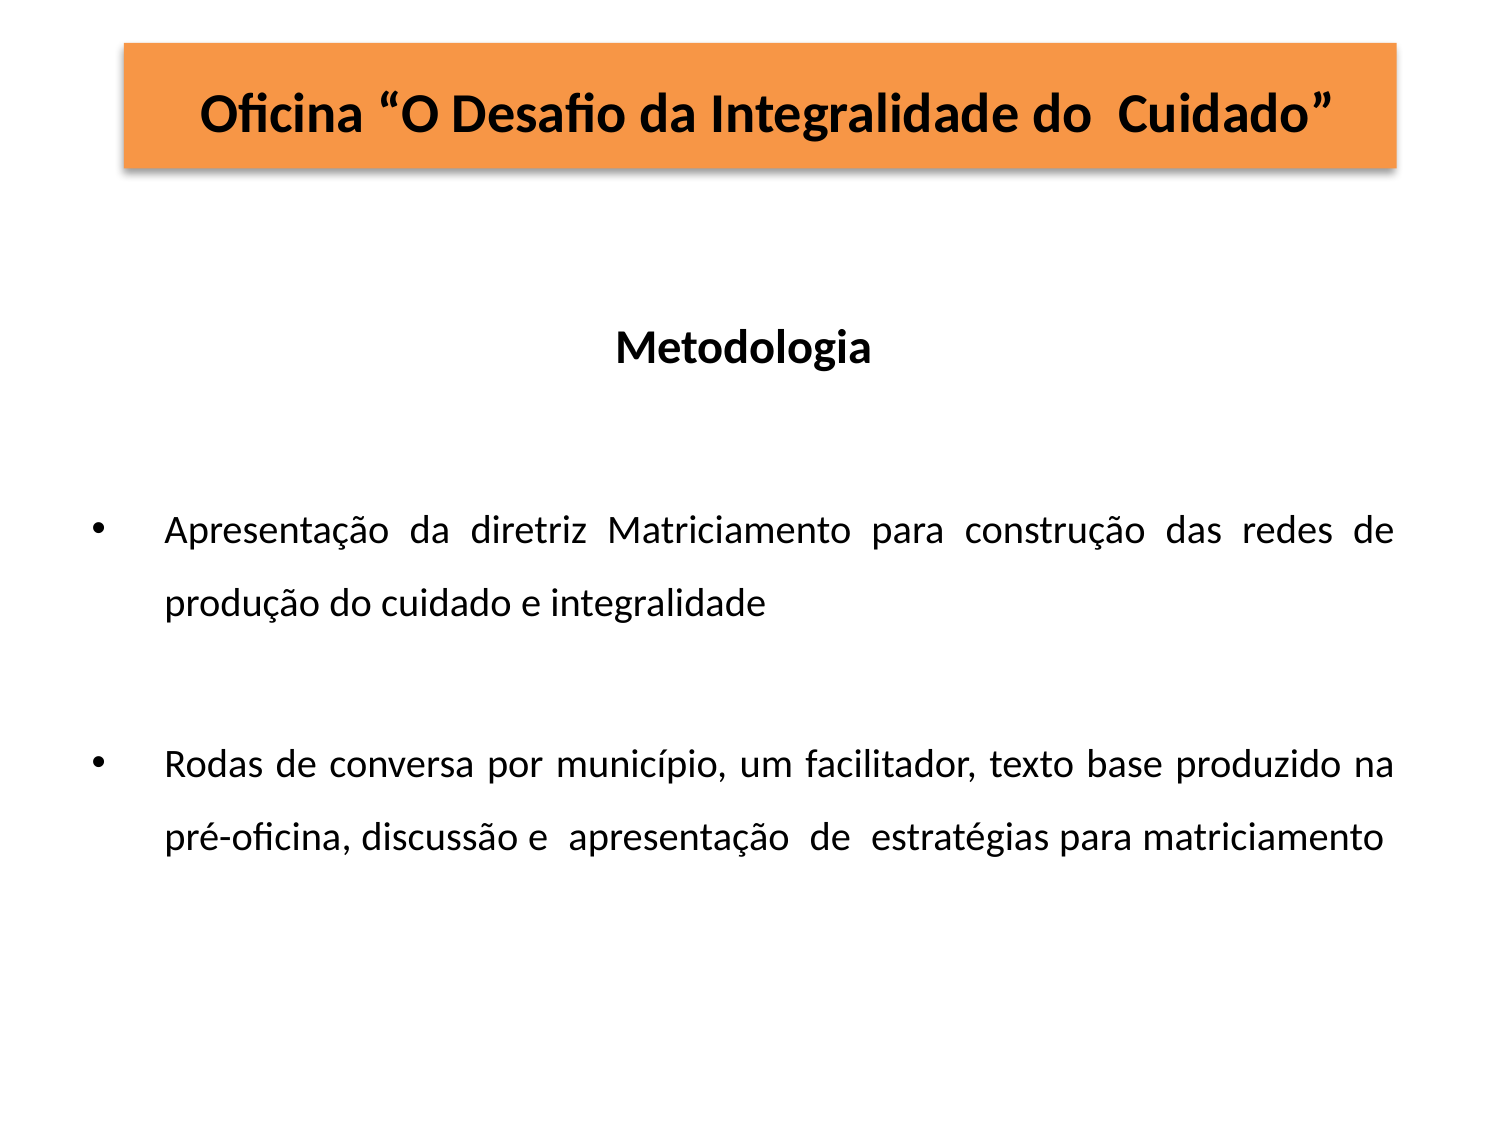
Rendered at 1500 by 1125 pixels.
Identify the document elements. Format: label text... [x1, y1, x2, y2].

title Oficina “O Desafio da Integralidade do Cuidado” [123, 42, 1397, 169]
list Metodologia Apresentação da diretriz Matriciamento para construção das redes de produção do cuidado e integralidade Rodas de conversa por município, um facilitador, texto base produzido na pré-oficina, discussão e apresentação de estratégias para matriciamento [76, 278, 1412, 934]
